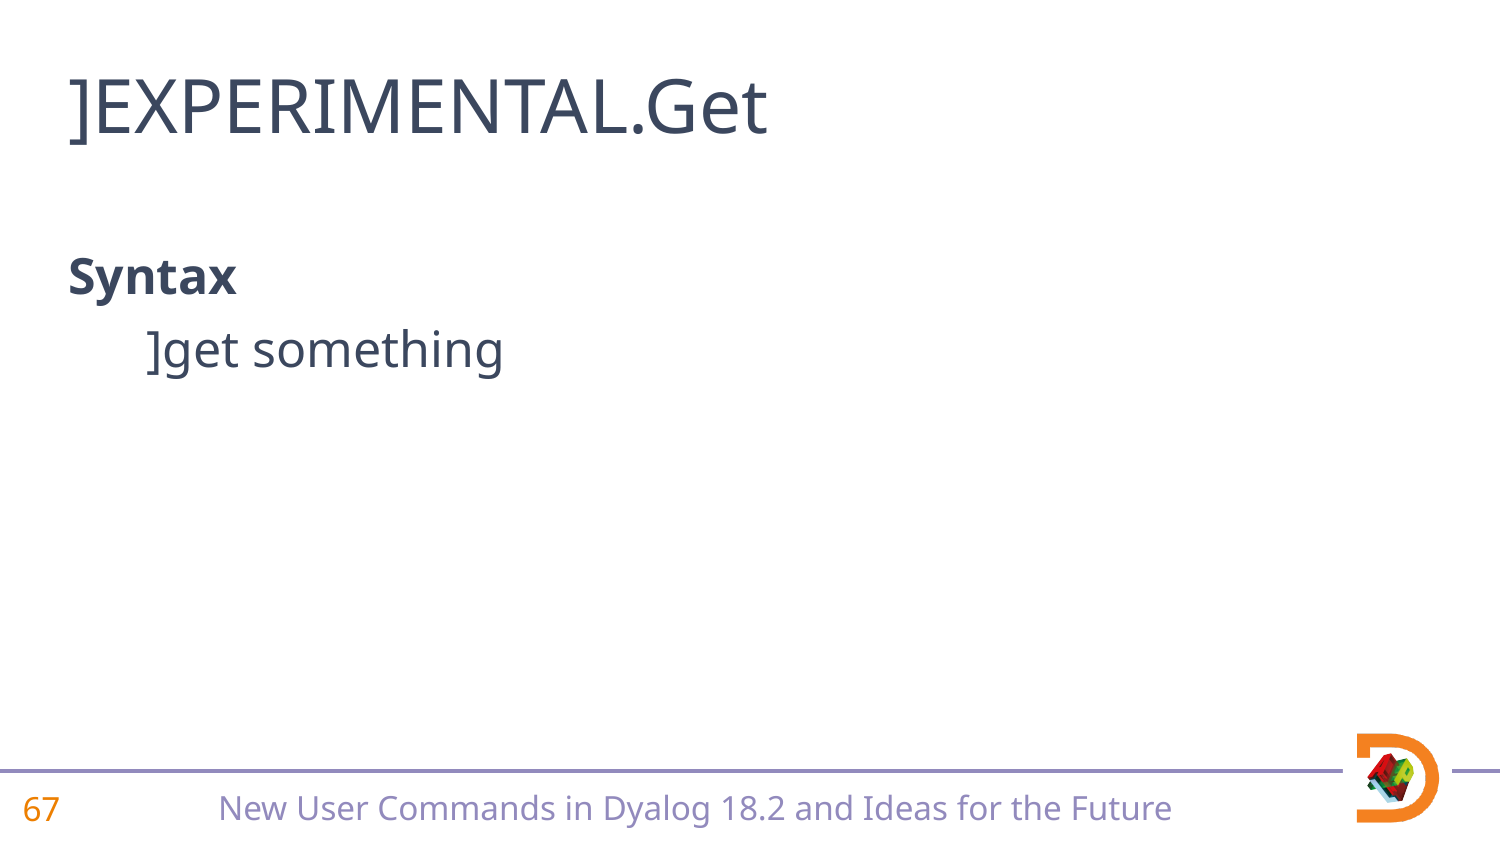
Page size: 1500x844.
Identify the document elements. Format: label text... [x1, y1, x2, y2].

list Syntax ]get something [53, 207, 727, 740]
title ]EXPERIMENTAL.Get [53, 43, 1203, 157]
picture [1342, 723, 1453, 833]
